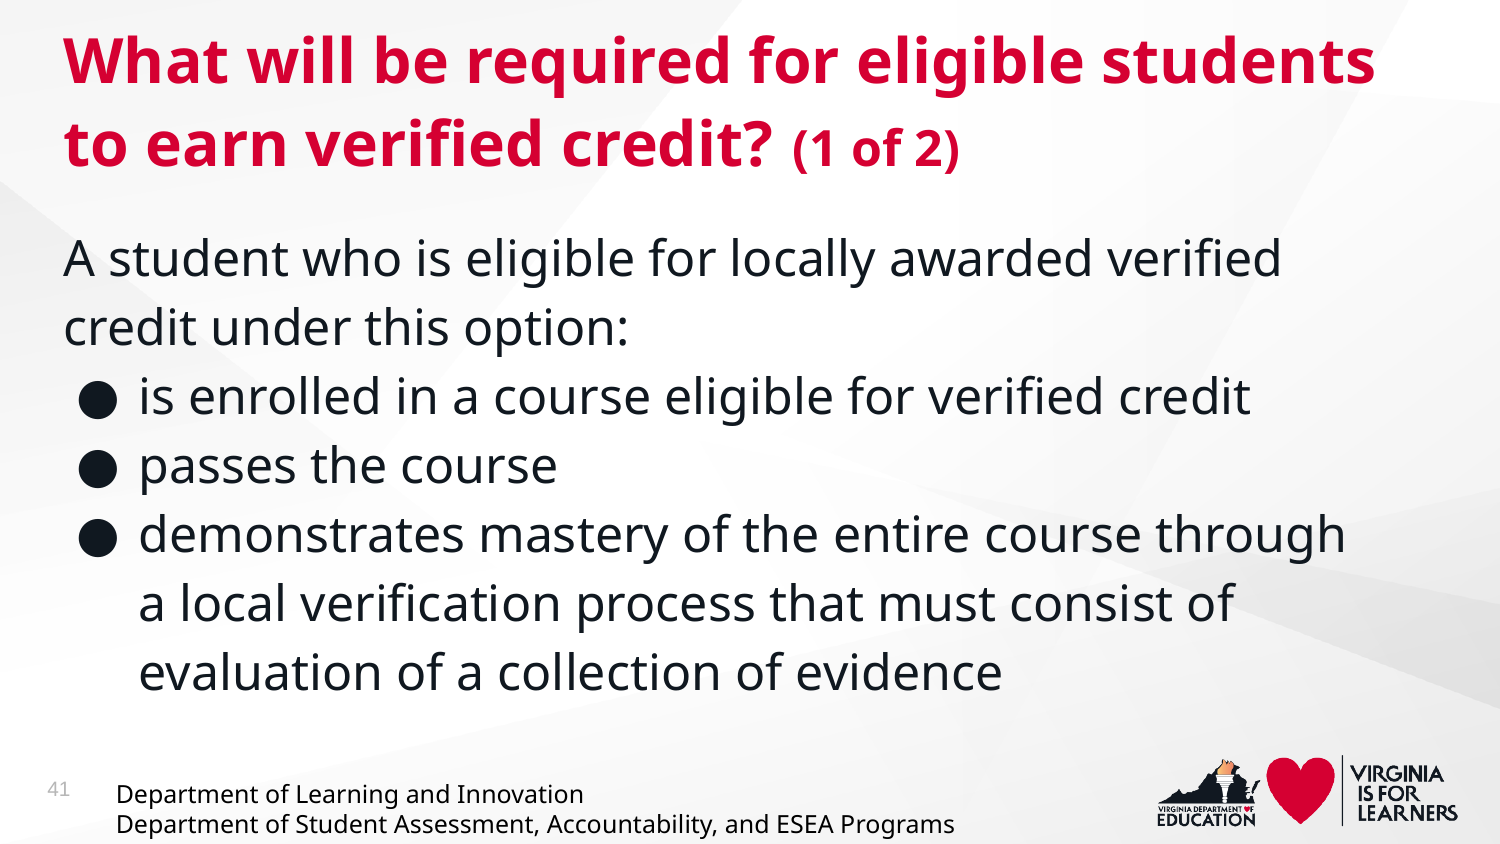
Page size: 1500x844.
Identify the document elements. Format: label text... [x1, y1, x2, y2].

title What will be required for eligible students to earn verified credit? (1 of 2) [48, 5, 1460, 100]
slide_number 41 [32, 755, 123, 821]
picture [0, 0, 1500, 844]
list A student who is eligible for locally awarded verified credit under this option: is enrolled in a course eligible for verified credit passes the course demonstrates mastery of the entire course through a local verification process that must consist of evaluation of a collection of evidence [48, 202, 1391, 763]
